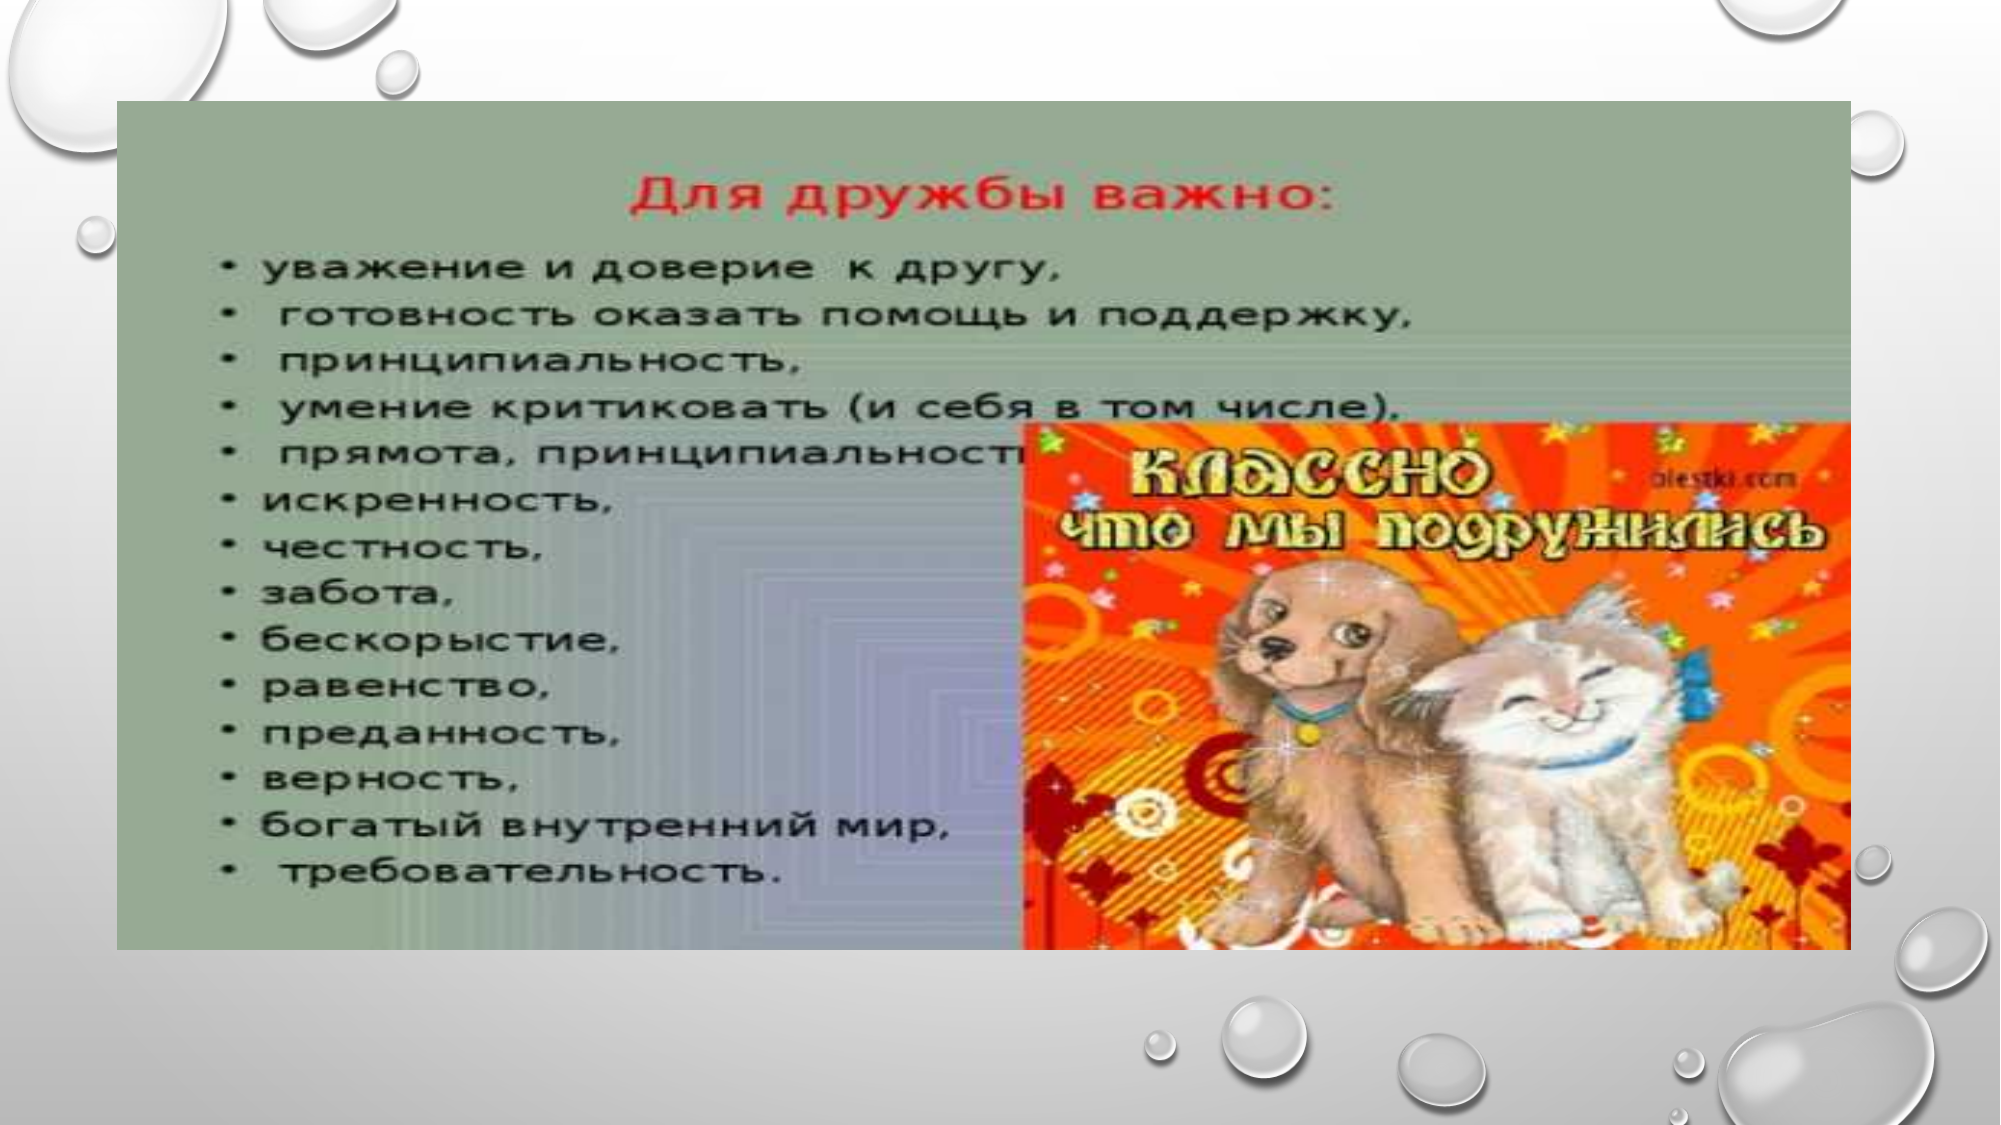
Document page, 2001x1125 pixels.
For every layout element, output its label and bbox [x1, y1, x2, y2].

list [117, 101, 1851, 951]
picture [0, 0, 2000, 1125]
